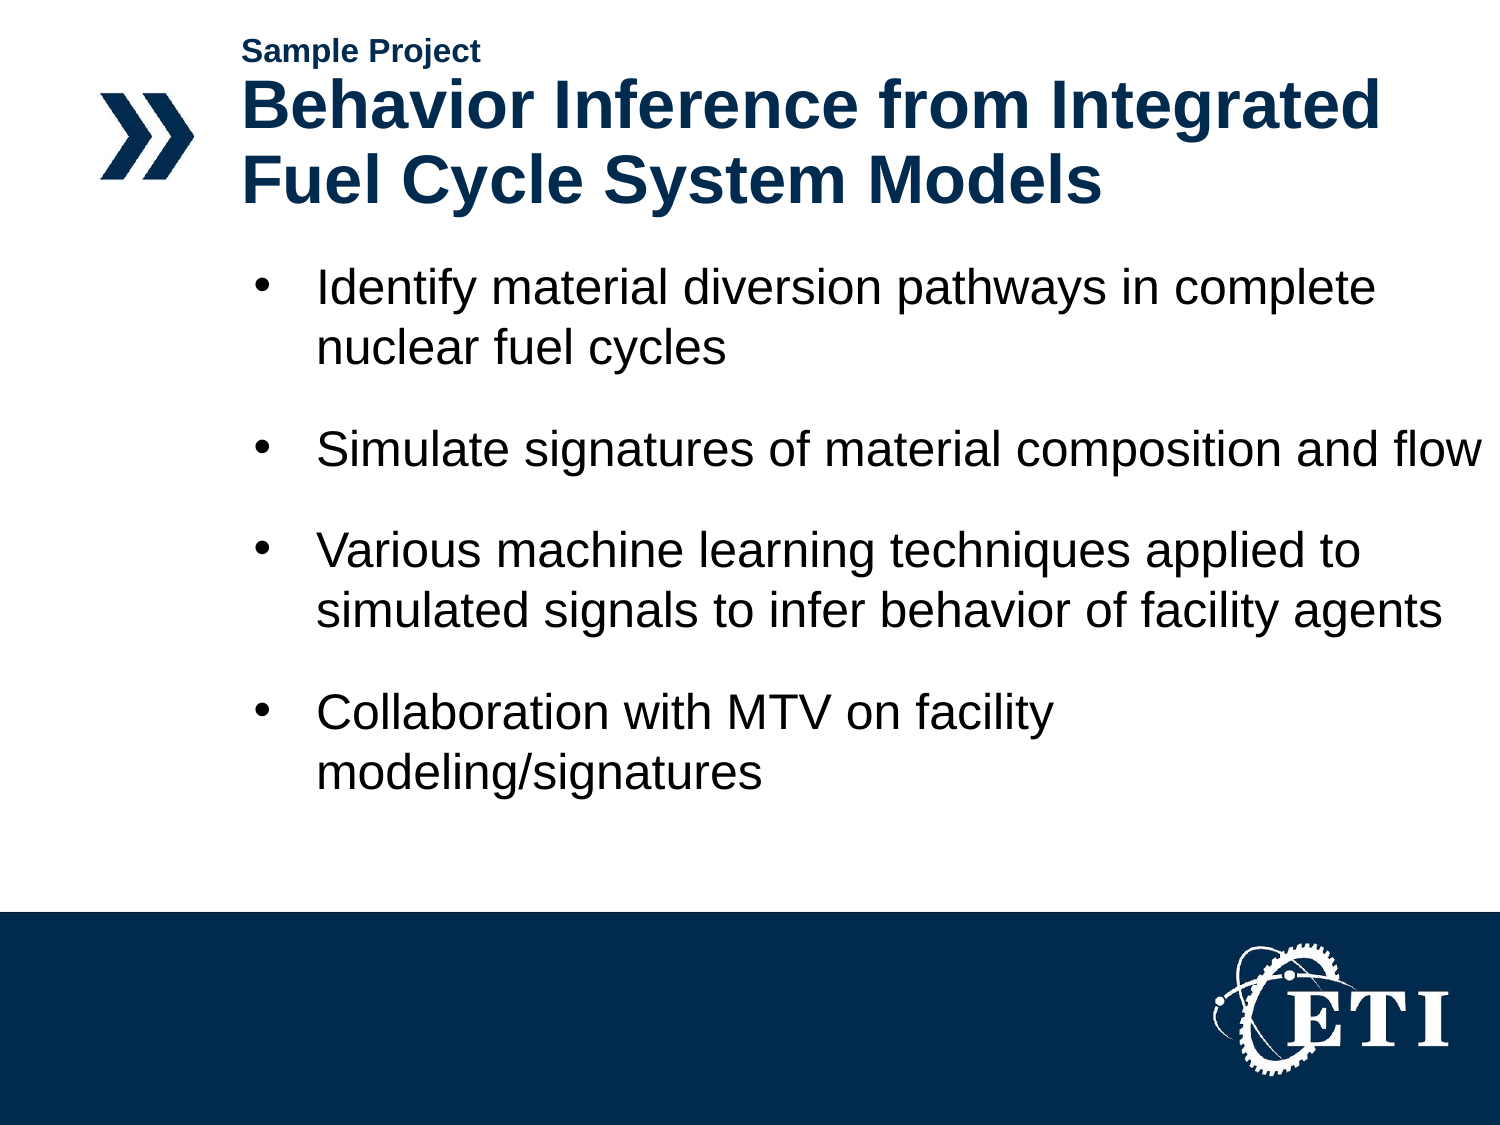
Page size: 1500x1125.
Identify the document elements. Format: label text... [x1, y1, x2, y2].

picture [0, 0, 1500, 1125]
list Identify material diversion pathways in complete nuclear fuel cycles Simulate signatures of material composition and flow Various machine learning techniques applied to simulated signals to infer behavior of facility agents Collaboration with MTV on facility modeling/signatures [226, 246, 1500, 961]
title Sample Project Behavior Inference from Integrated Fuel Cycle System Models [226, 17, 1500, 235]
